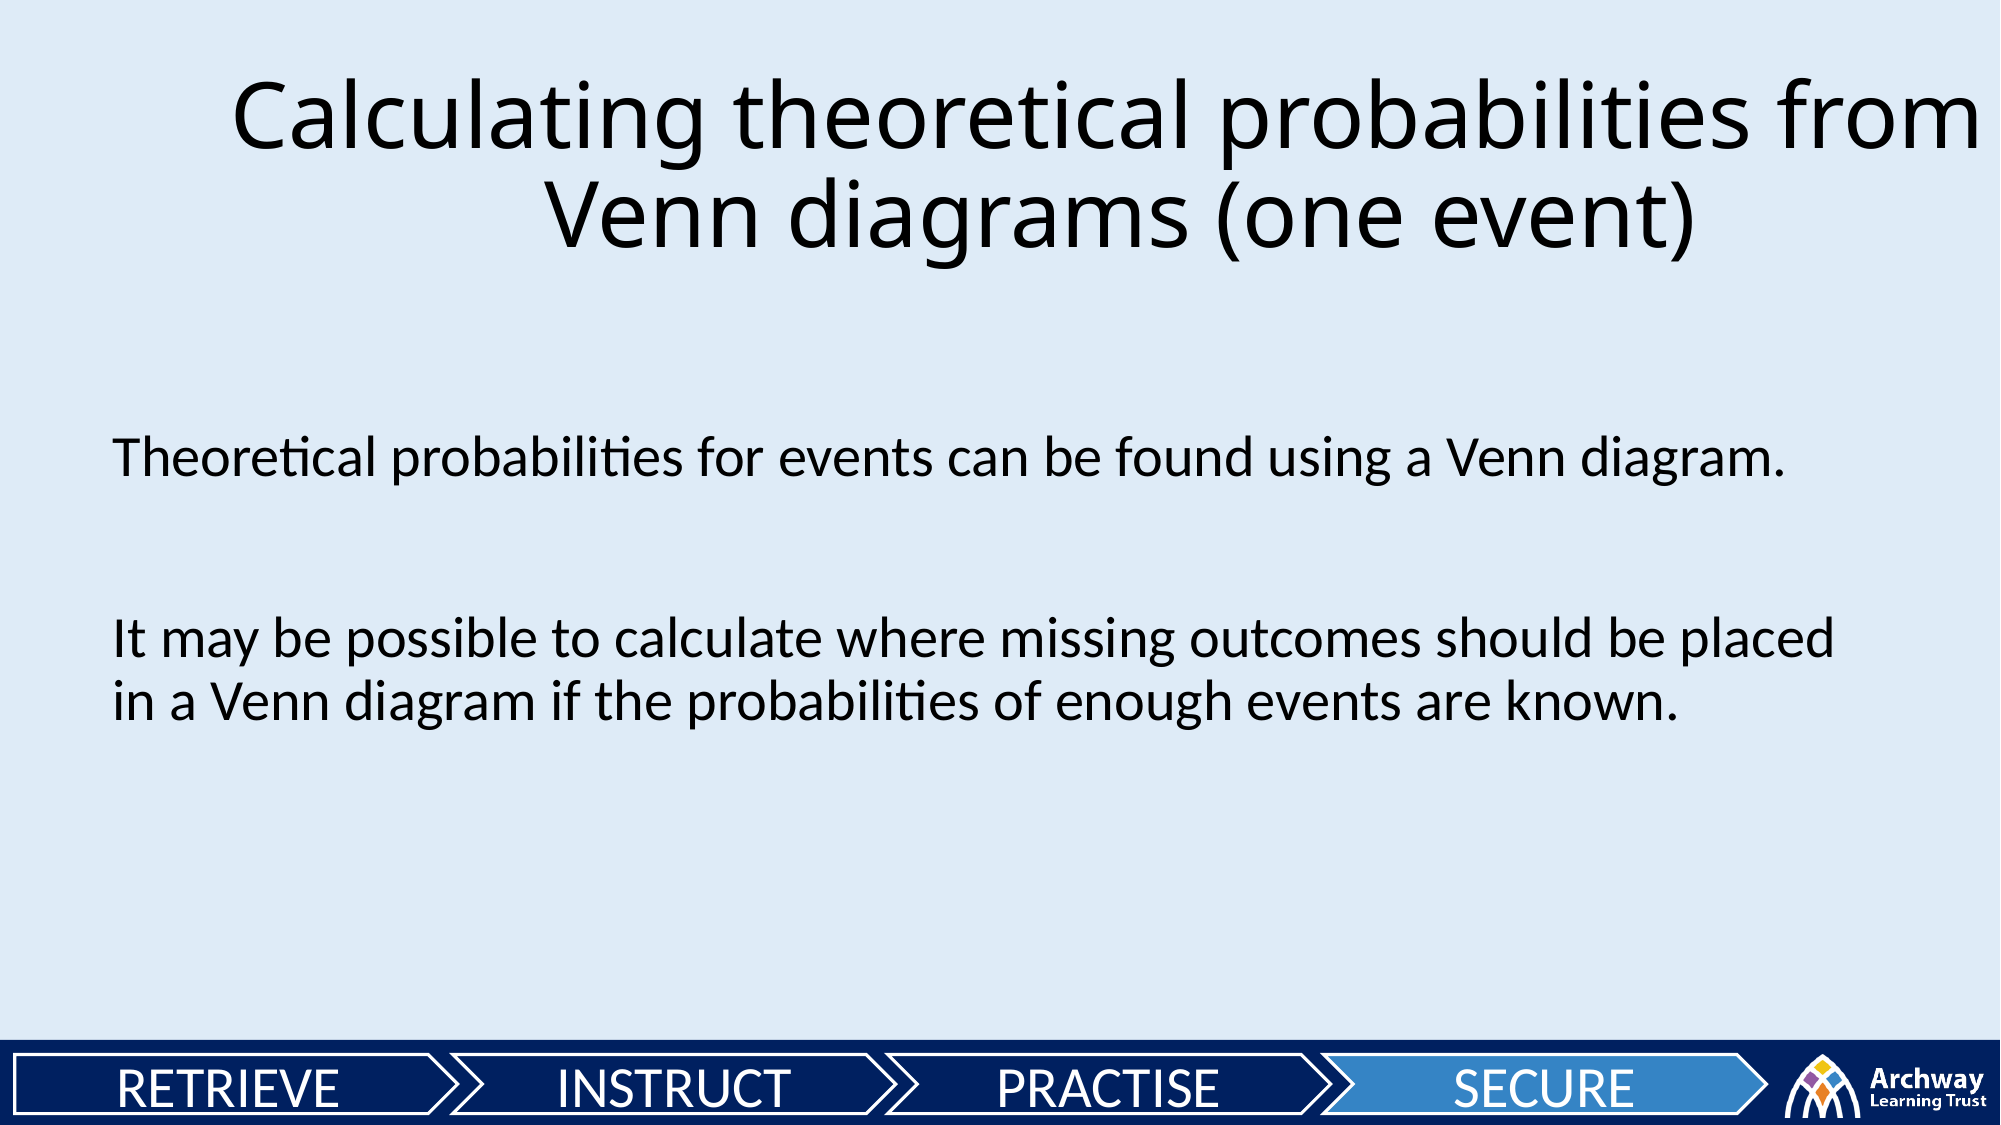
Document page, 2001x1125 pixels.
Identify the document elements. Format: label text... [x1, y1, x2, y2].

title Calculating theoretical probabilities from Venn diagrams (one event) [125, 124, 2000, 268]
picture [1783, 1053, 1987, 1118]
list Theoretical probabilities for events can be found using a Venn diagram. It may be possible to calculate where missing outcomes should be placed in a Venn diagram if the probabilities of enough events are known. [112, 425, 1888, 605]
